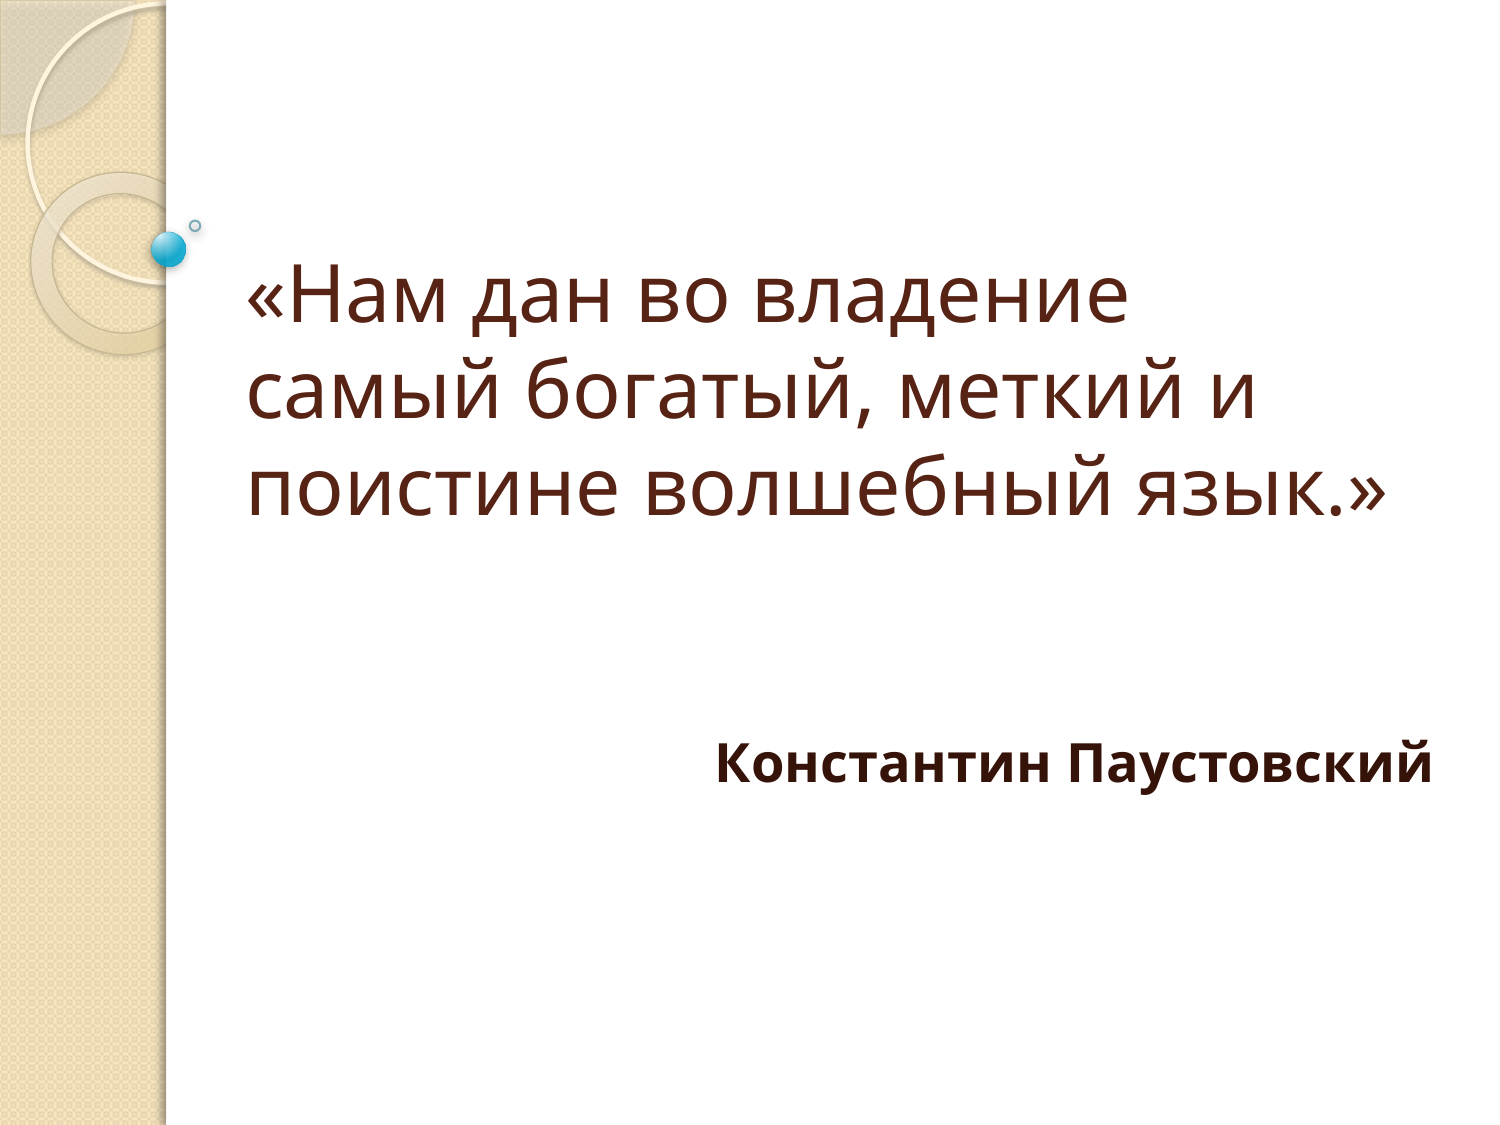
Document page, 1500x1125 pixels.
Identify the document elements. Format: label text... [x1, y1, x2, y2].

subtitle Константин Паустовский [242, 727, 1450, 1035]
title «Нам дан во владение самый богатый, меткий и поистине волшебный язык.» [230, 149, 1412, 539]
